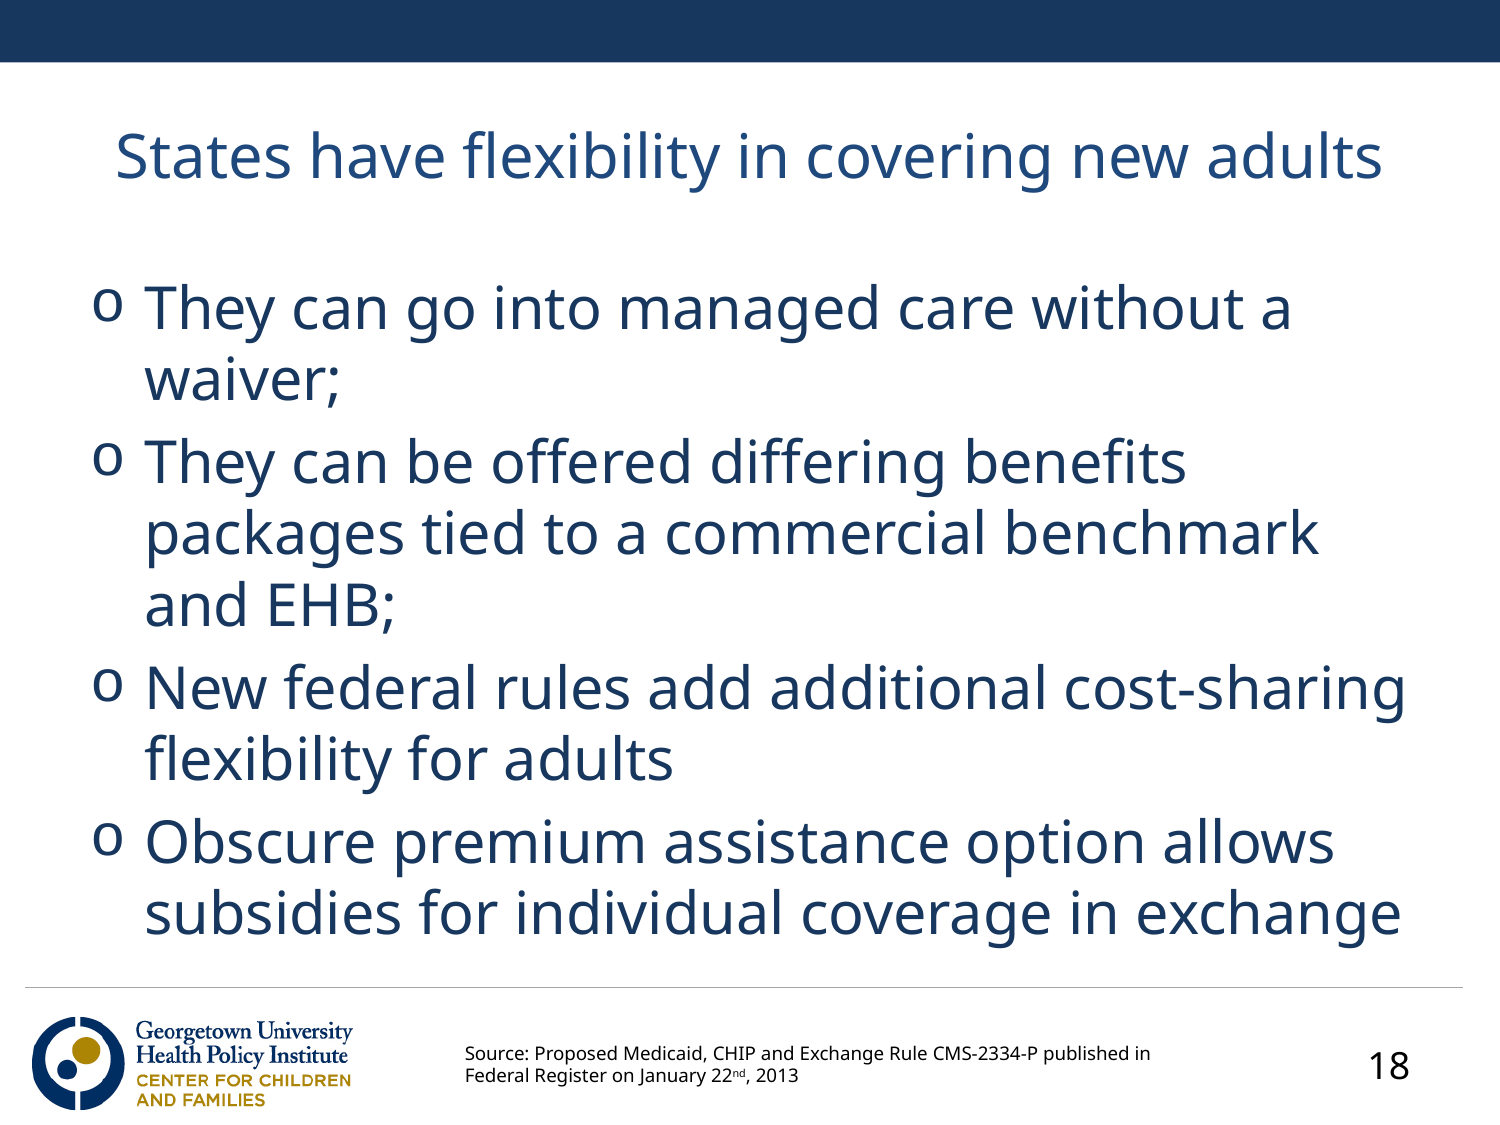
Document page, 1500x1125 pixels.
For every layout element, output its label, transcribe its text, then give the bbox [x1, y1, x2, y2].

footer Source: Proposed Medicaid, CHIP and Exchange Rule CMS-2334-P published in Federal Register on January 22nd, 2013 [450, 1034, 1074, 1095]
picture [3, 1003, 375, 1125]
title States have flexibility in covering new adults [75, 75, 1425, 233]
slide_number 18 [1074, 1034, 1425, 1095]
list They can go into managed care without a waiver; They can be offered differing benefits packages tied to a commercial benchmark and EHB; New federal rules add additional cost-sharing flexibility for adults Obscure premium assistance option allows subsidies for individual coverage in exchange [75, 262, 1425, 975]
